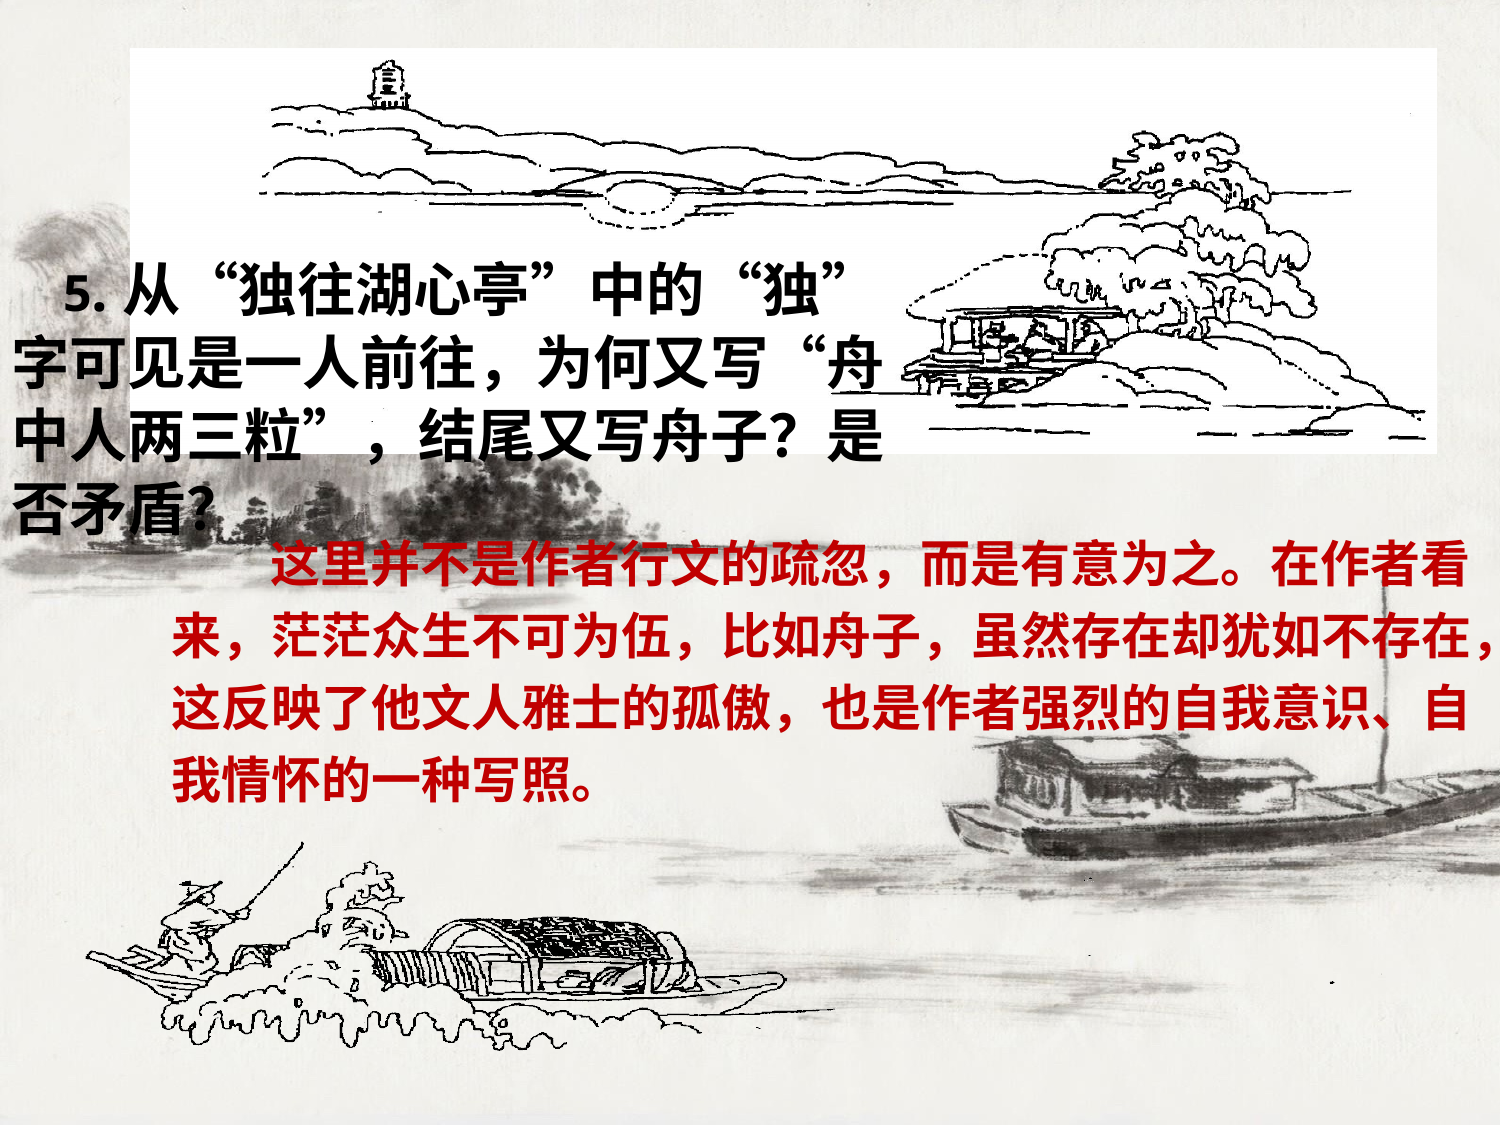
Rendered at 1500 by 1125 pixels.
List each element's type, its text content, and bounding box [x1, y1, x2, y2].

picture [0, 0, 1500, 1125]
list 5.从“独往湖心亭”中的“独”字可见是一人前往，为何又写“舟中人两三粒”，结尾又写舟子？是否矛盾？ [0, 244, 931, 590]
text_box 这里并不是作者行文的疏忽，而是有意为之。在作者看来，茫茫众生不可为伍，比如舟子，虽然存在却犹如不存在，这反映了他文人雅士的孤傲，也是作者强烈的自我意识、自我情怀的一种写照。 [156, 512, 1487, 816]
